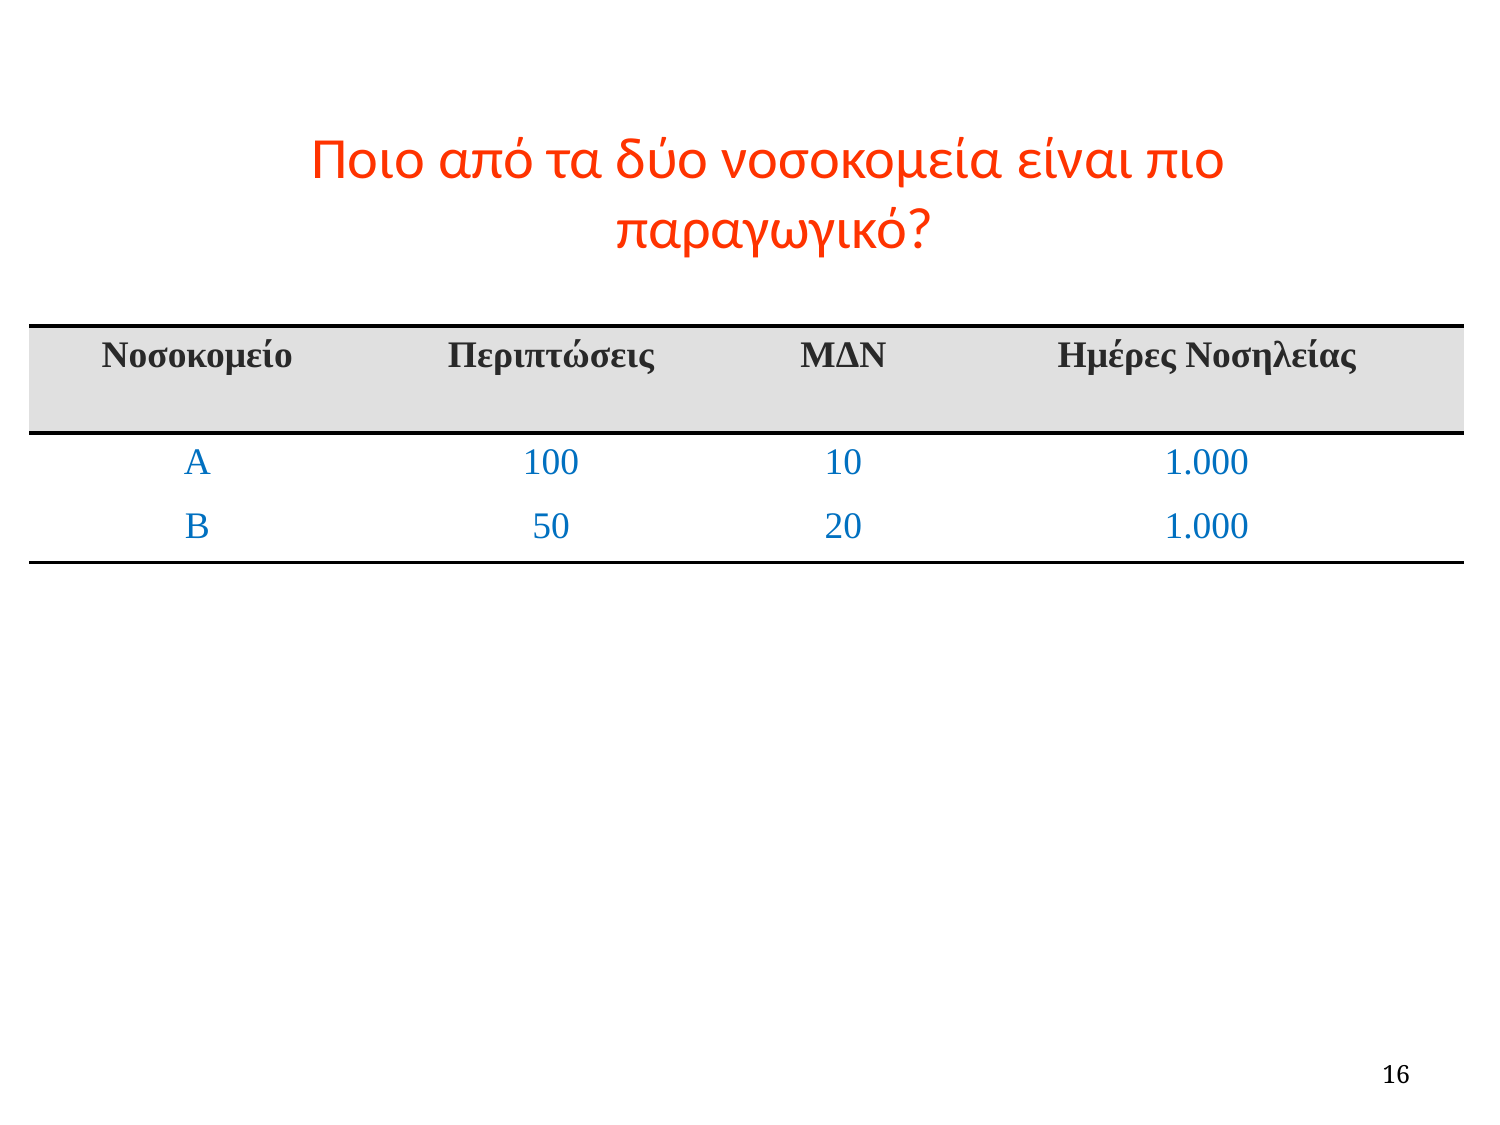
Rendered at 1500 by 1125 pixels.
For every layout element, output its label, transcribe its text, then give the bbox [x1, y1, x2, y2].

table_cell 10 [737, 435, 949, 498]
table_cell 1.000 [949, 435, 1464, 498]
table_header Νοσοκομείο [29, 328, 365, 431]
table_cell 20 [737, 498, 949, 561]
text_box 16 [1074, 1024, 1425, 1100]
table_cell Α [29, 435, 365, 498]
table_header Περιπτώσεις [365, 328, 737, 431]
table_cell 100 [365, 435, 737, 498]
table_header Ημέρες Νοσηλείας [949, 328, 1464, 431]
table_cell 1.000 [949, 498, 1464, 561]
table_cell Β [29, 498, 365, 561]
table_header ΜΔΝ [737, 328, 949, 431]
text_box Ποιο από τα δύο νοσοκομεία είναι πιο παραγωγικό? [296, 112, 1255, 268]
table_cell 50 [365, 498, 737, 561]
